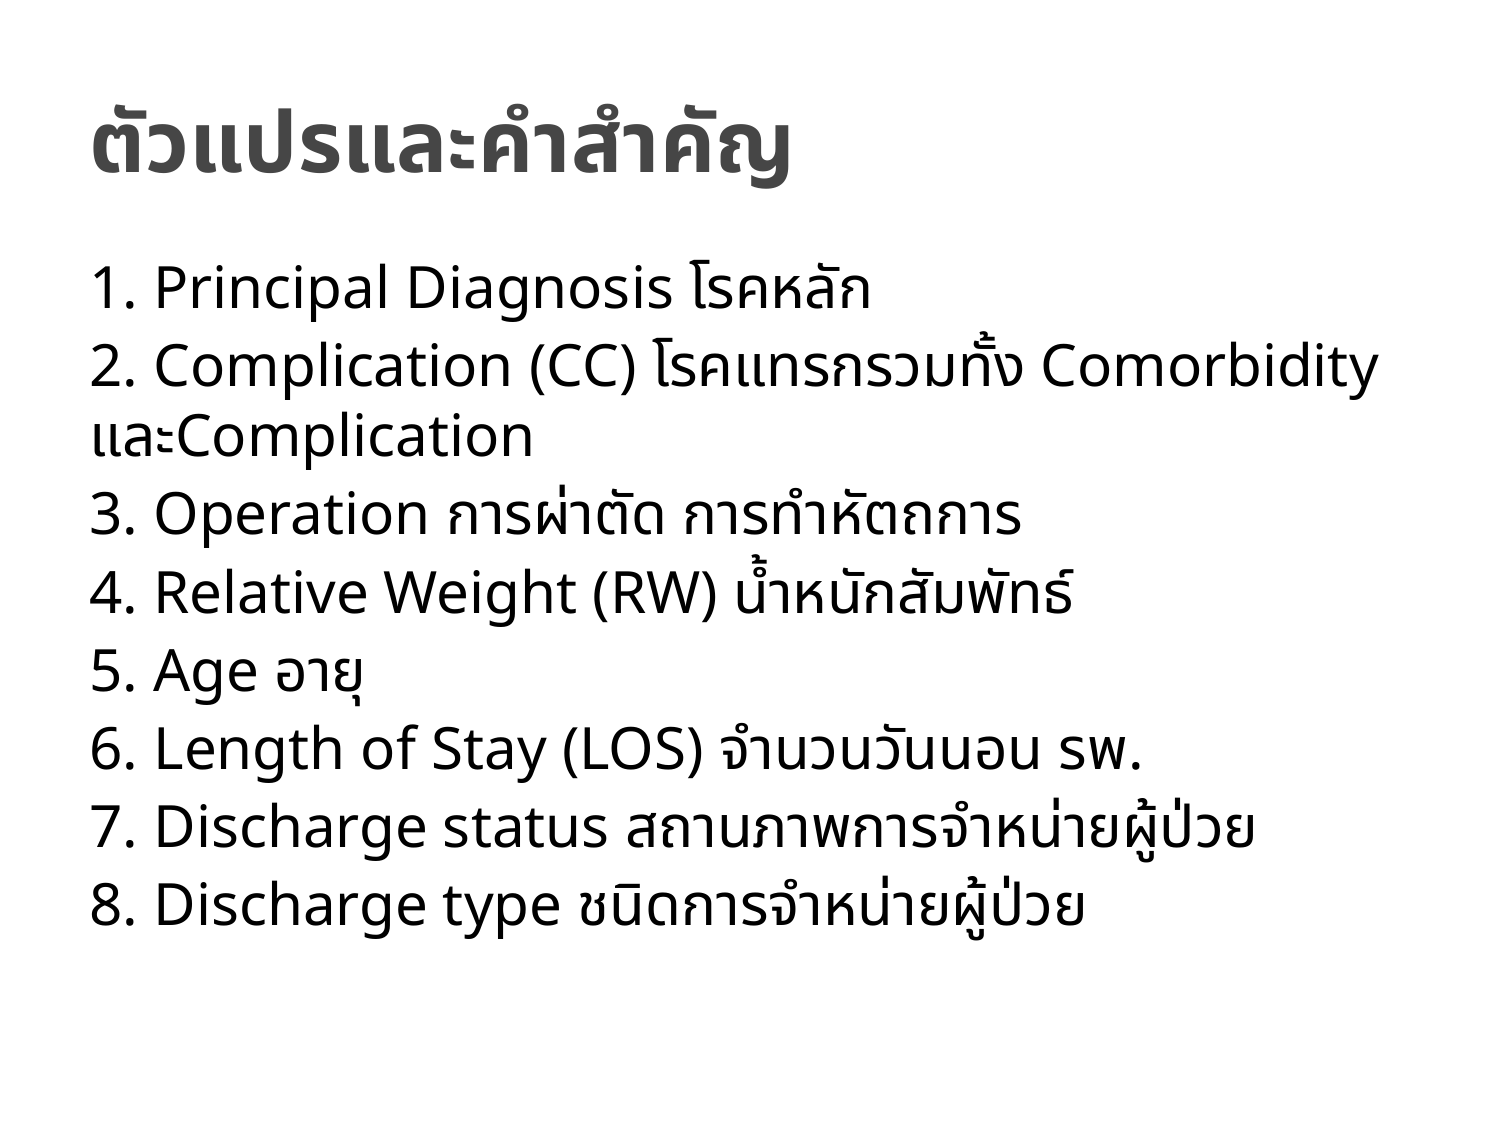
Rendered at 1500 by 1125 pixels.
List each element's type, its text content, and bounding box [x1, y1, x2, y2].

title ตัวแปรและคำสำคัญ [75, 45, 1425, 233]
list 1. Principal Diagnosis โรคหลัก 2. Complication (CC) โรคแทรกรวมทั้ง Comorbidity และComplication 3. Operation การผ่าตัด การทำหัตถการ 4. Relative Weight (RW) น้ำหนักสัมพัทธ์ 5. Age อายุ 6. Length of Stay (LOS) จำนวนวันนอน รพ. 7. Discharge status สถานภาพการจำหน่ายผู้ป่วย 8. Discharge type ชนิดการจำหน่ายผู้ป่วย [75, 243, 1425, 986]
